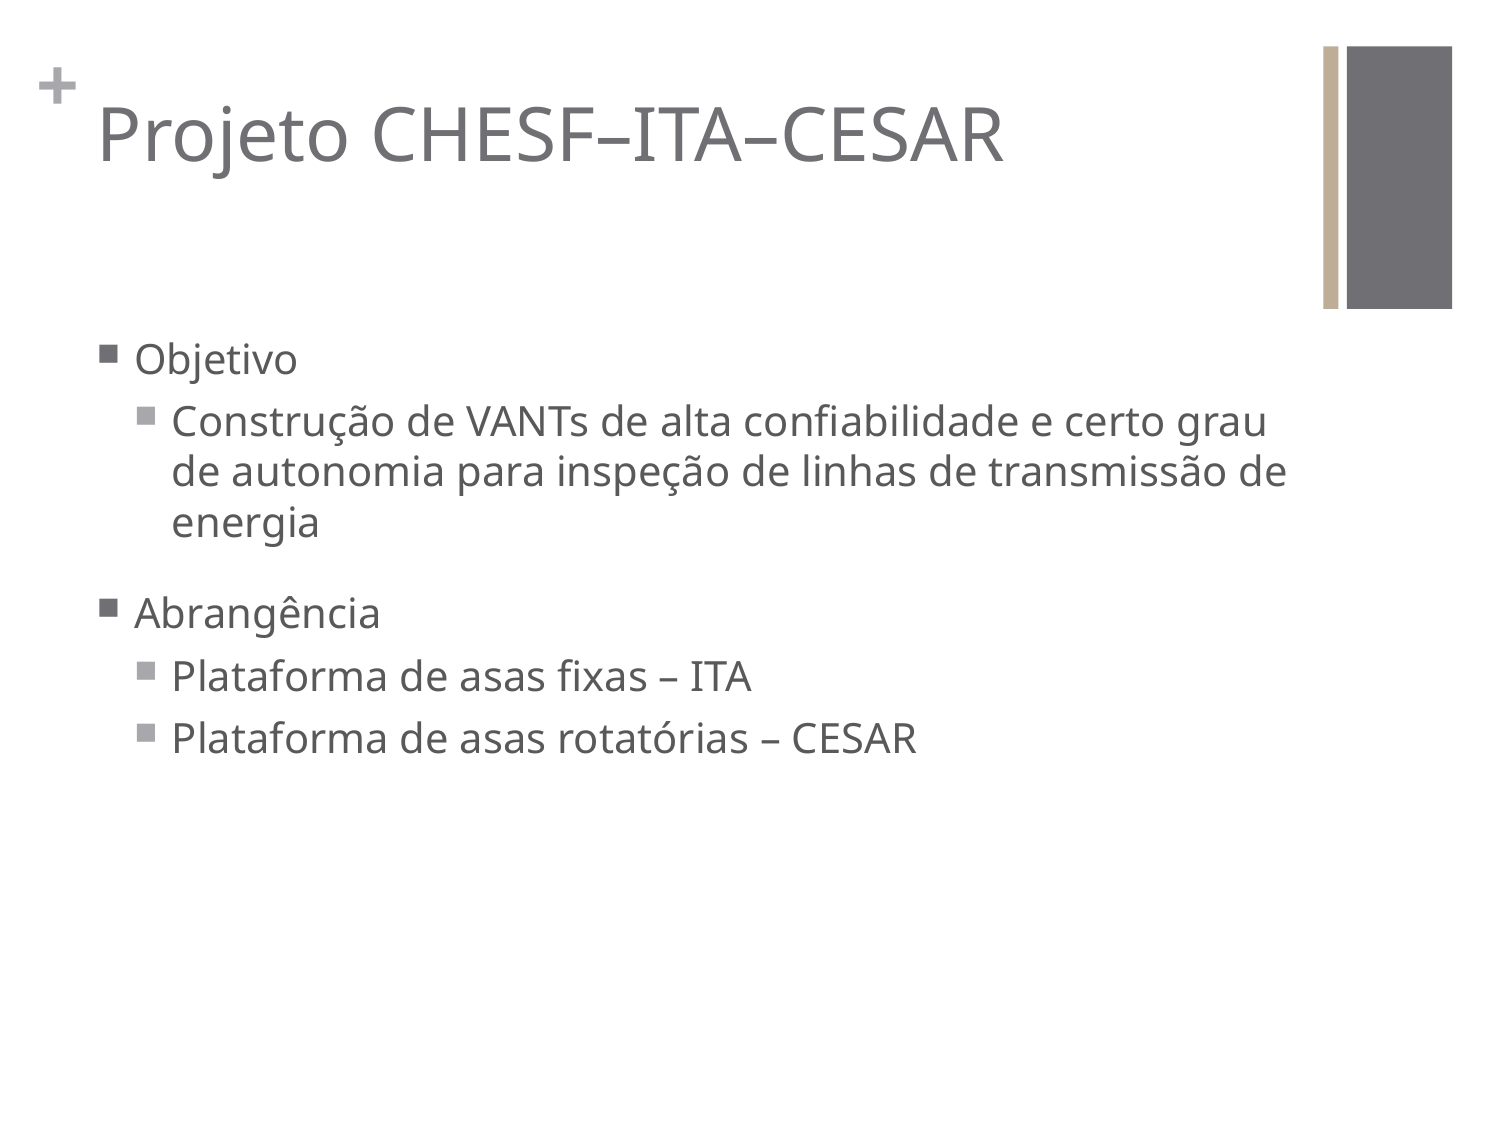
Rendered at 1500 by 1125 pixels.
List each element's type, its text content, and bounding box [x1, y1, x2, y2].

title Projeto CHESF–ITA–CESAR [81, 79, 1322, 263]
list Objetivo Construção de VANTs de alta confiabilidade e certo grau de autonomia para inspeção de linhas de transmissão de energia Abrangência Plataforma de asas fixas – ITA Plataforma de asas rotatórias – CESAR [81, 324, 1322, 1005]
